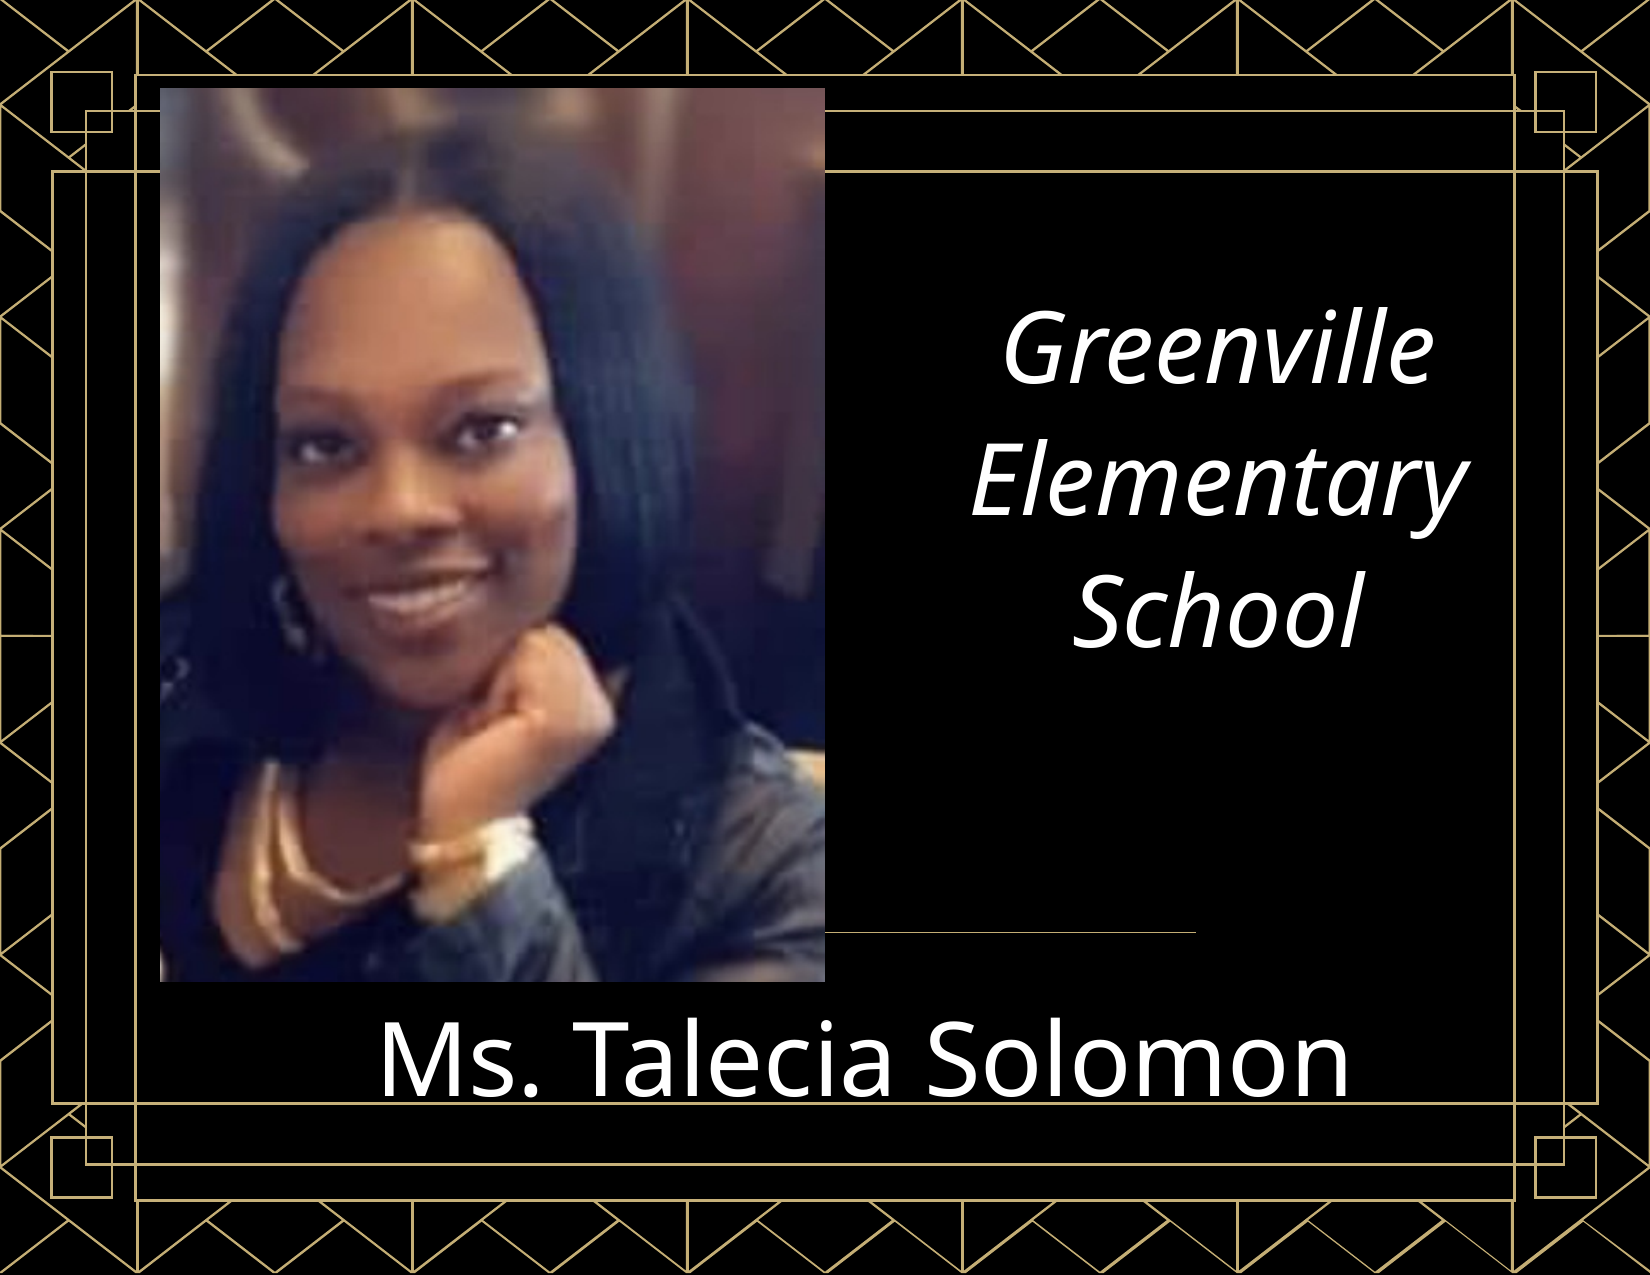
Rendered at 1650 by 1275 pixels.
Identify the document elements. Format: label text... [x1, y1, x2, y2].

title Ms. Talecia Solomon [186, 899, 1543, 1117]
picture [160, 88, 825, 982]
list Greenville Elementary School [924, 257, 1513, 682]
